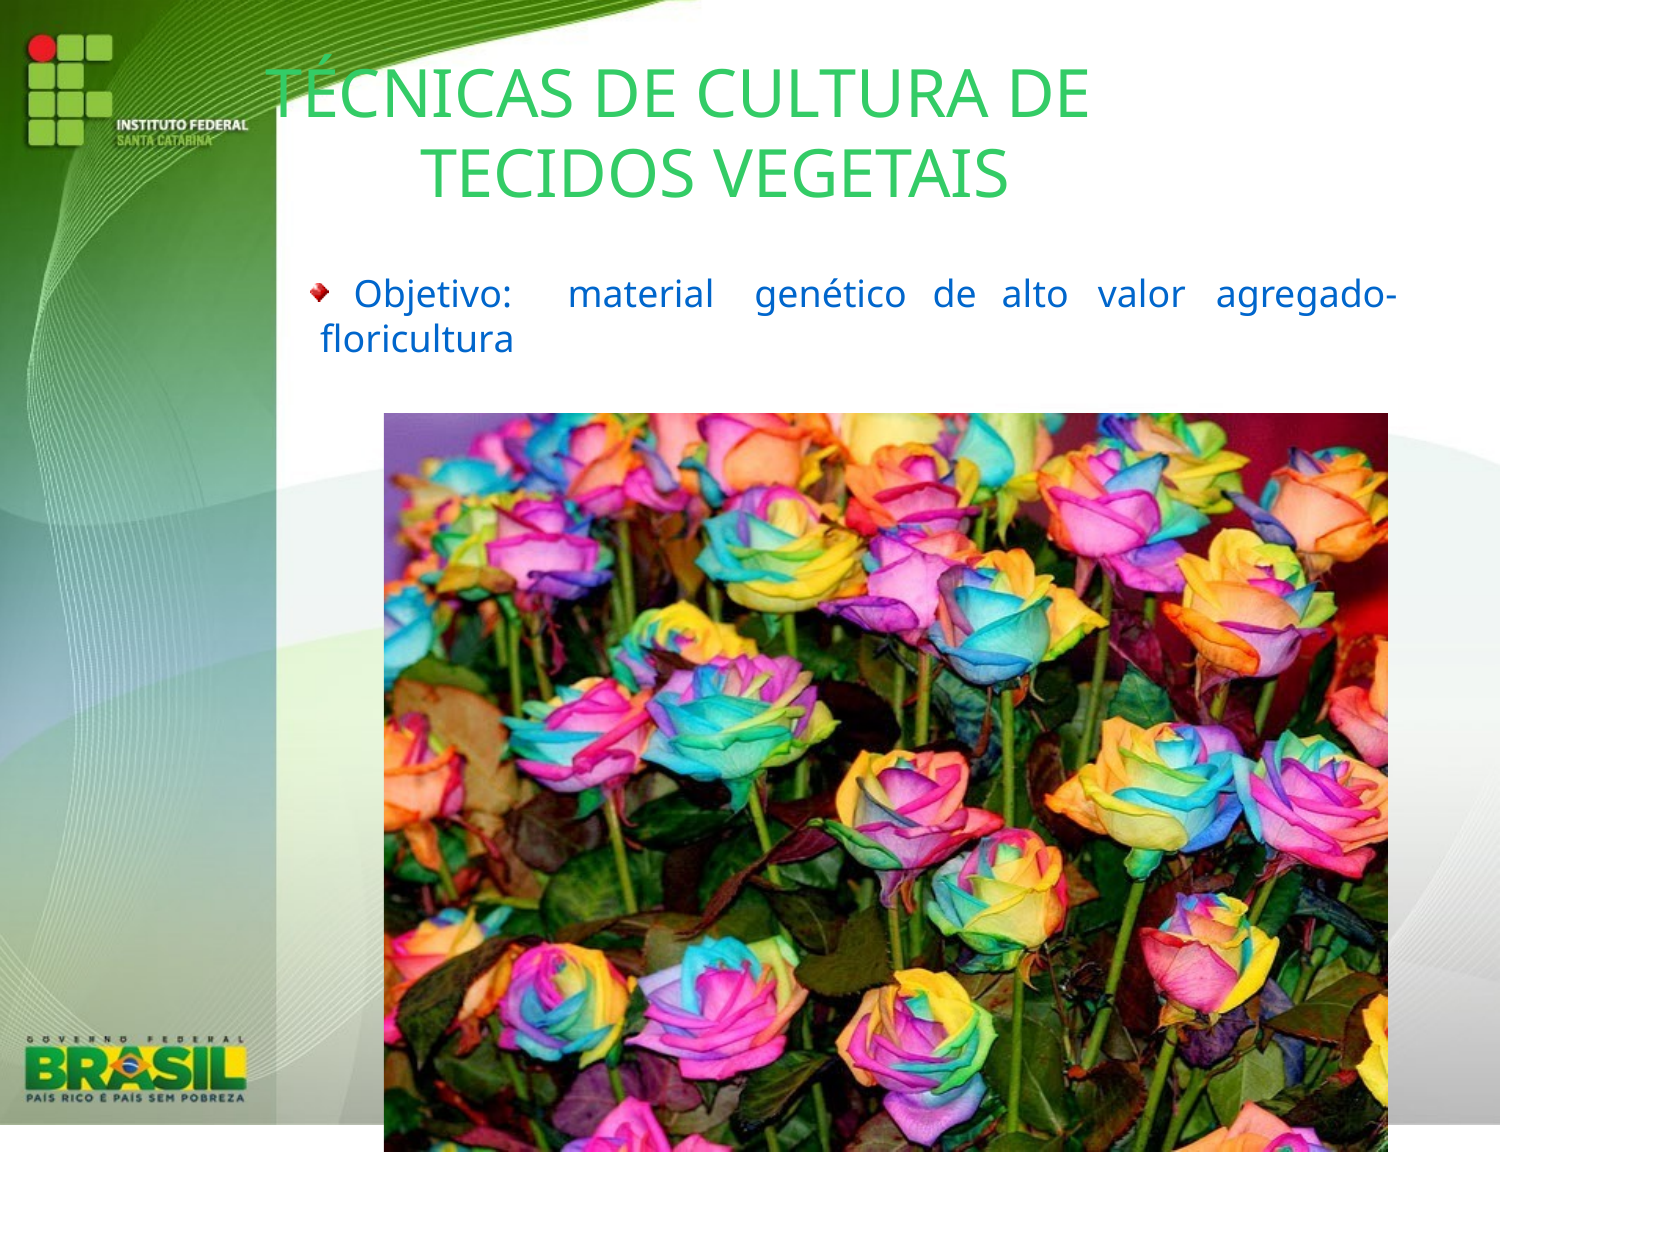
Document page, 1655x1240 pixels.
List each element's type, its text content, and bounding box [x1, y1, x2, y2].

title TÉCNICAS DE CULTURA DE TECIDOS VEGETAIS [263, 51, 1391, 259]
text_box Objetivo: floricultura [308, 269, 522, 361]
picture [0, 0, 1500, 1125]
text_box material genético de alto valor agregado- [565, 269, 1412, 316]
text_box [383, 413, 1388, 1152]
